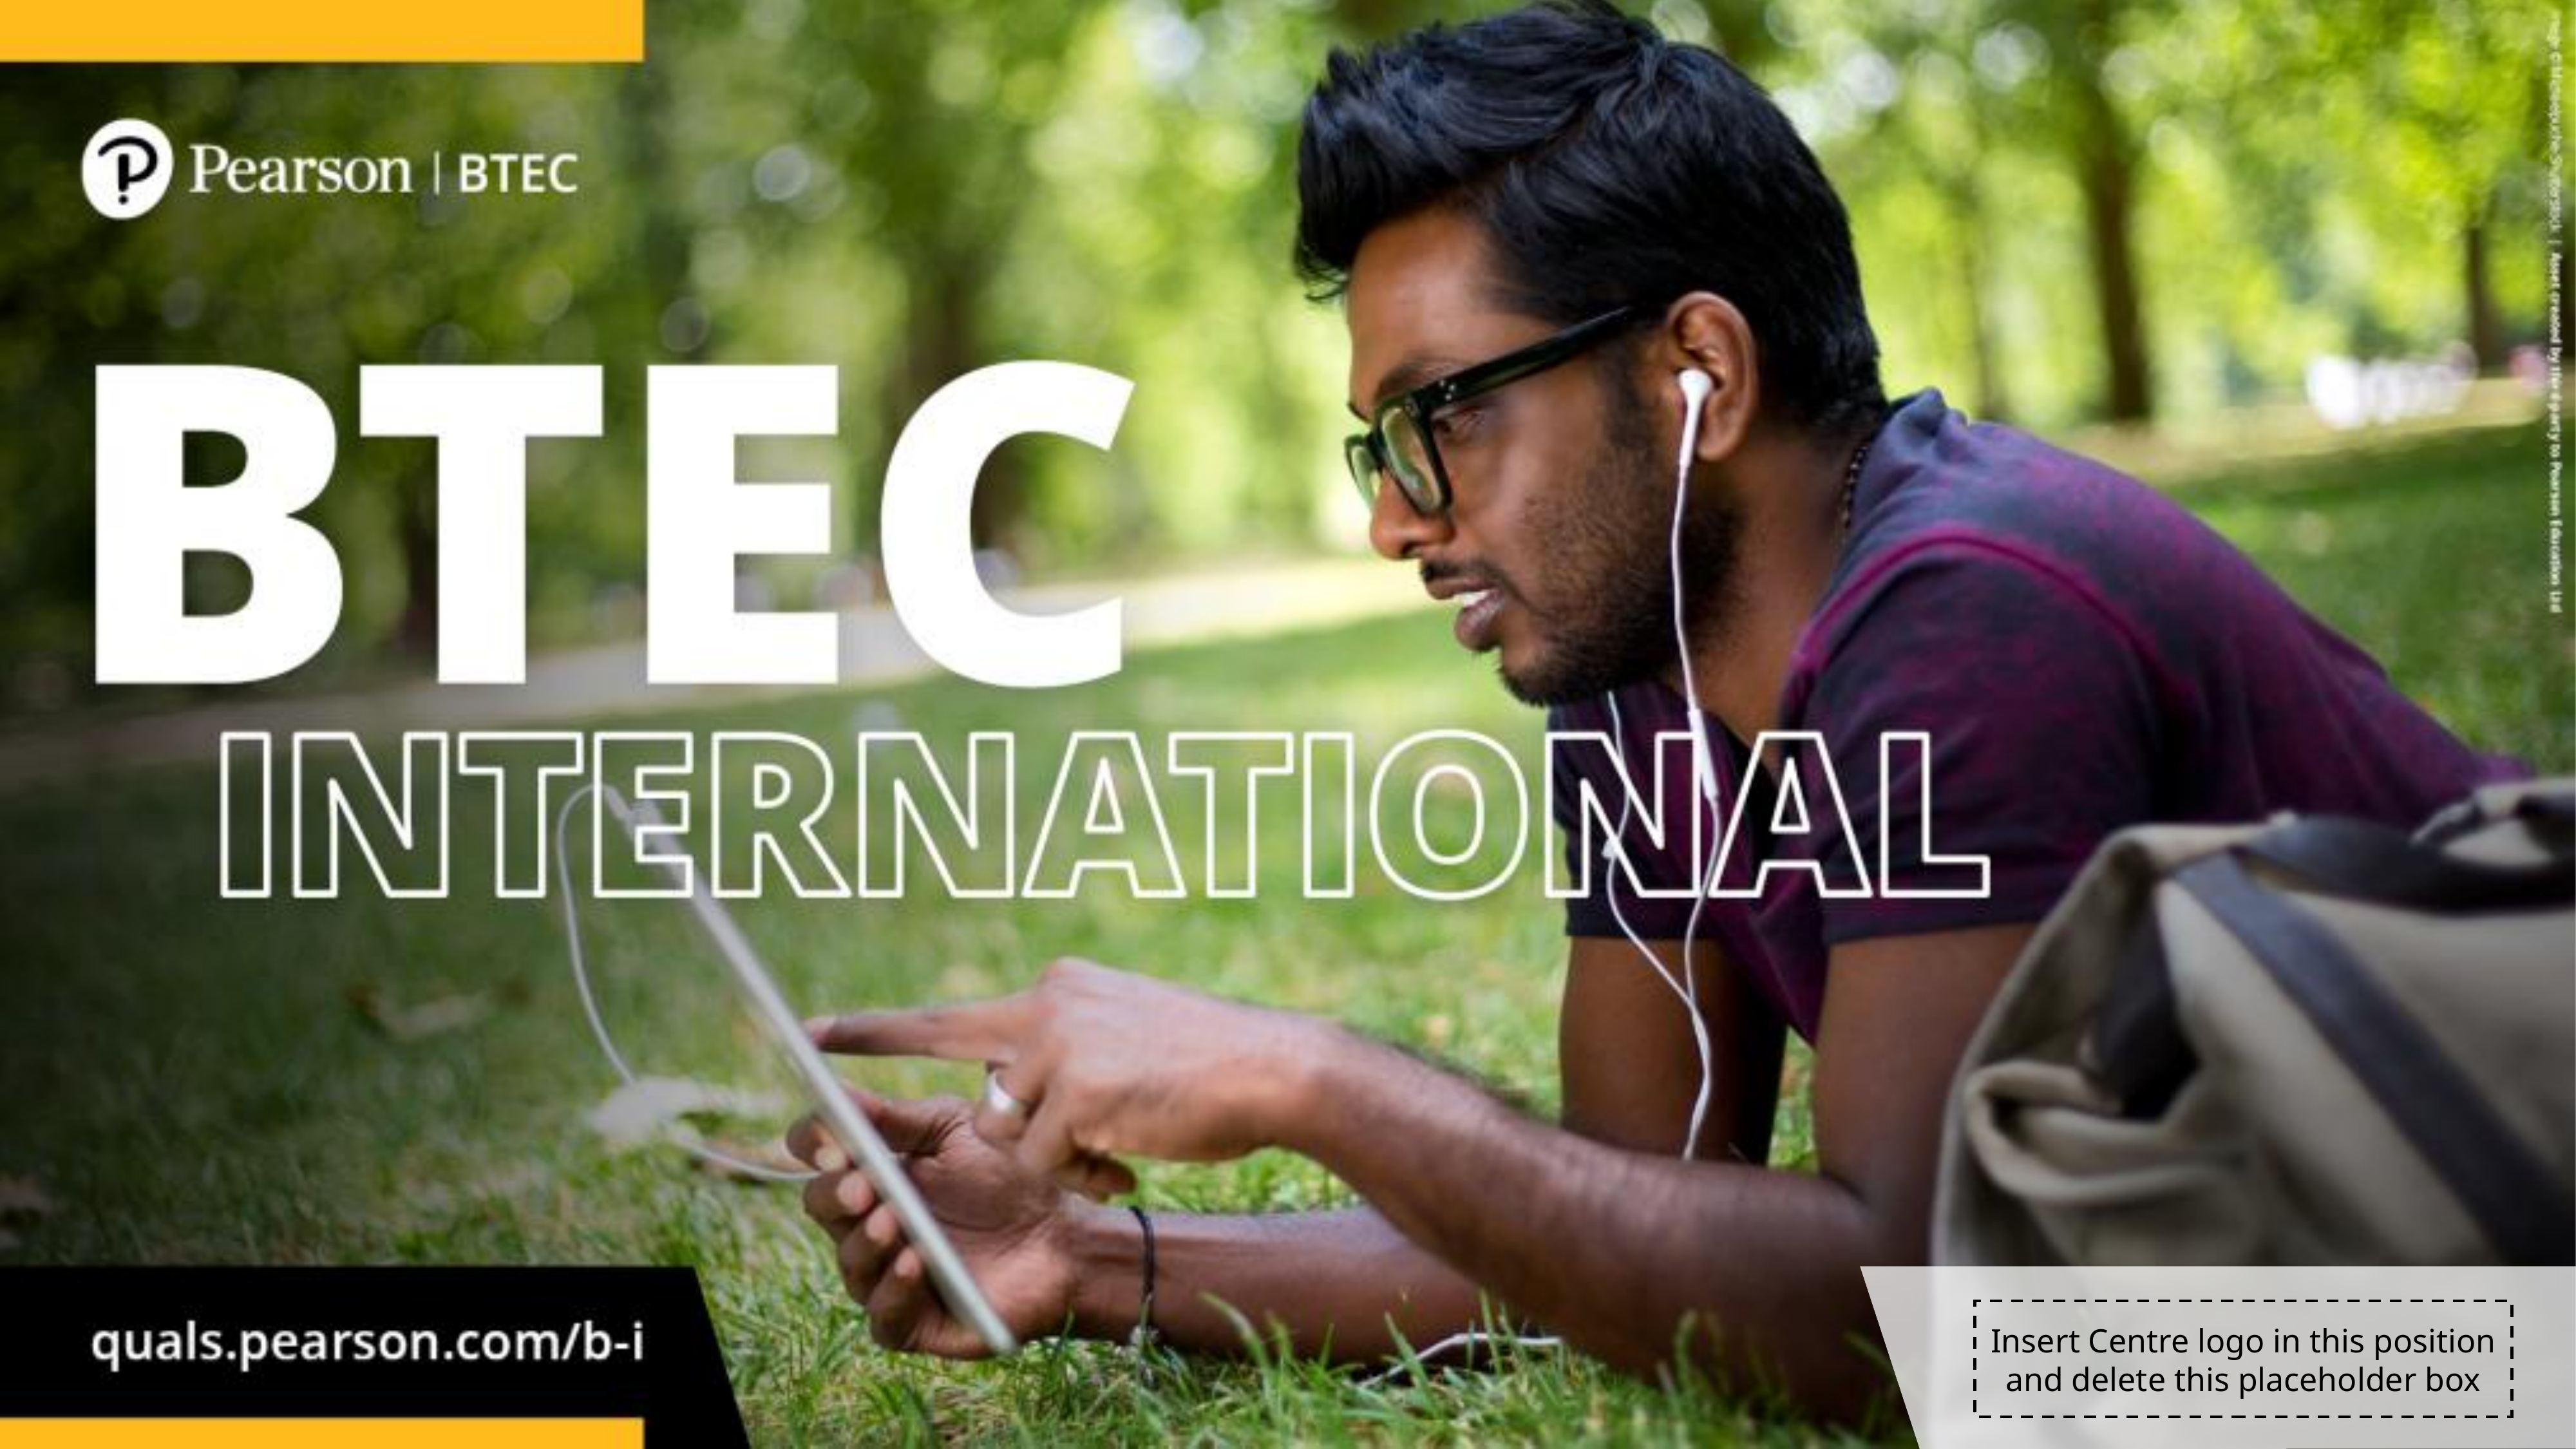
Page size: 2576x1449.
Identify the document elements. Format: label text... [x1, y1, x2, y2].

text_box Insert Centre logo in this position and delete this placeholder box [1975, 1300, 2513, 1417]
picture [0, 0, 2576, 1449]
